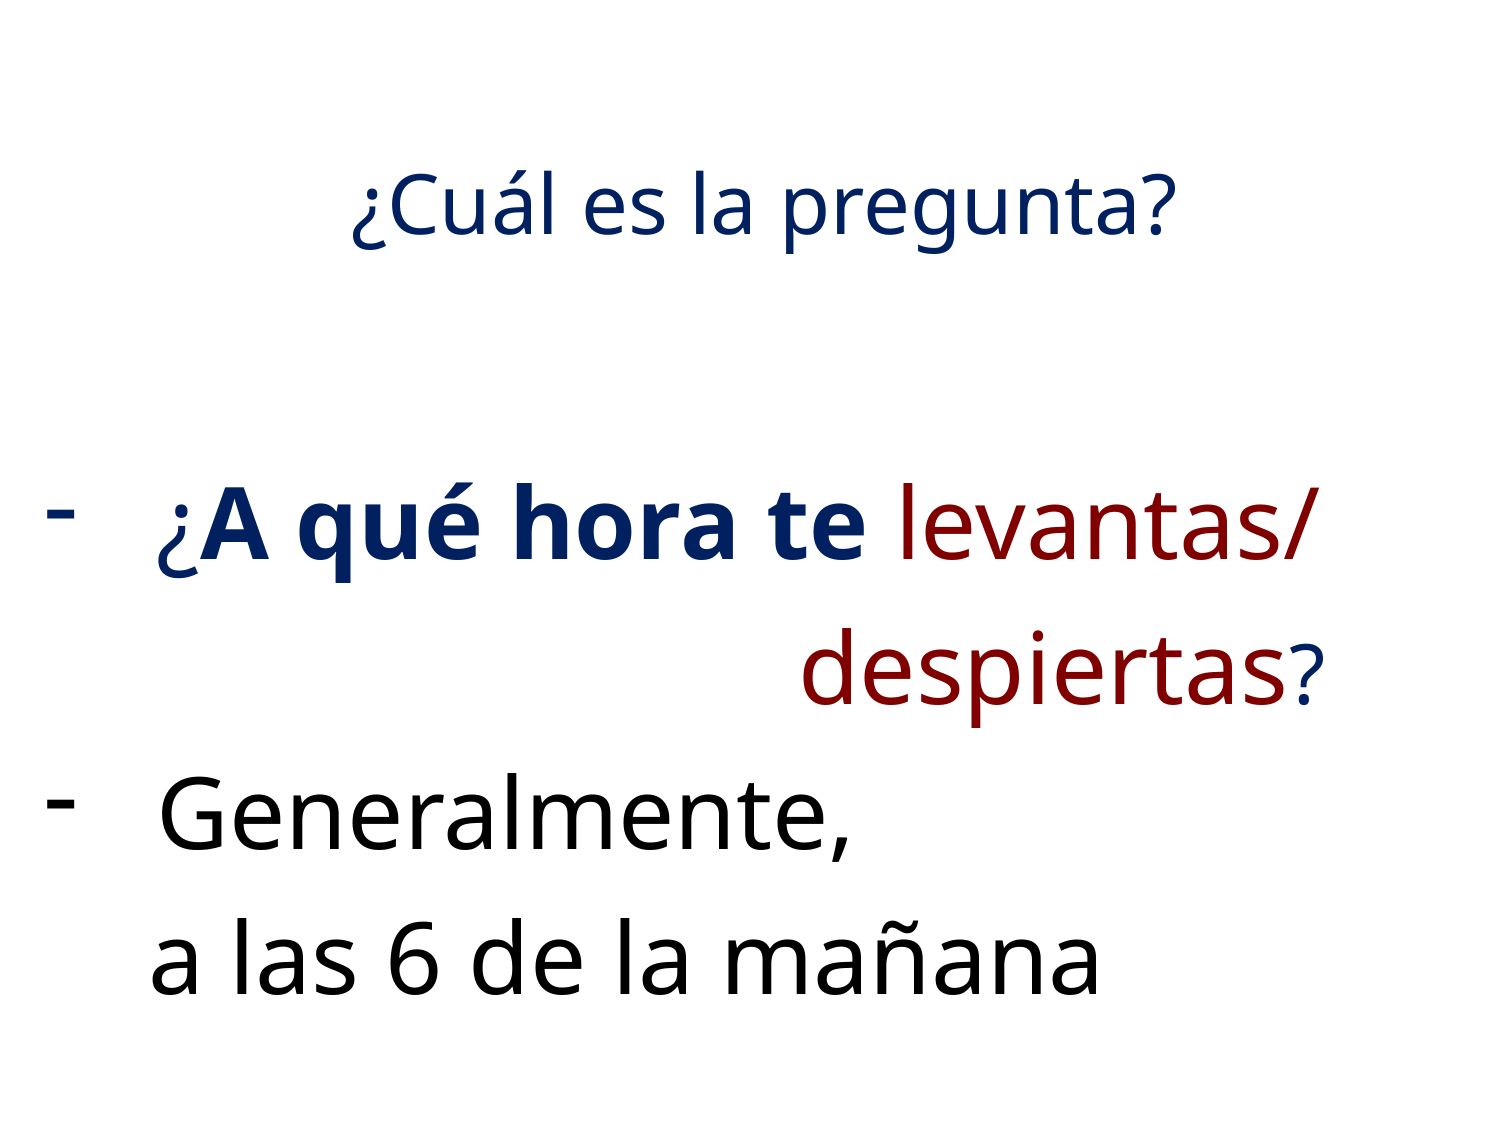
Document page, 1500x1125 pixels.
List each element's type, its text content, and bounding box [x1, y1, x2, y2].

text_box ¿Cuál es la pregunta? ¿A qué hora te levantas/ despiertas? Generalmente, a las 6 de la mañana [29, 137, 1500, 1125]
